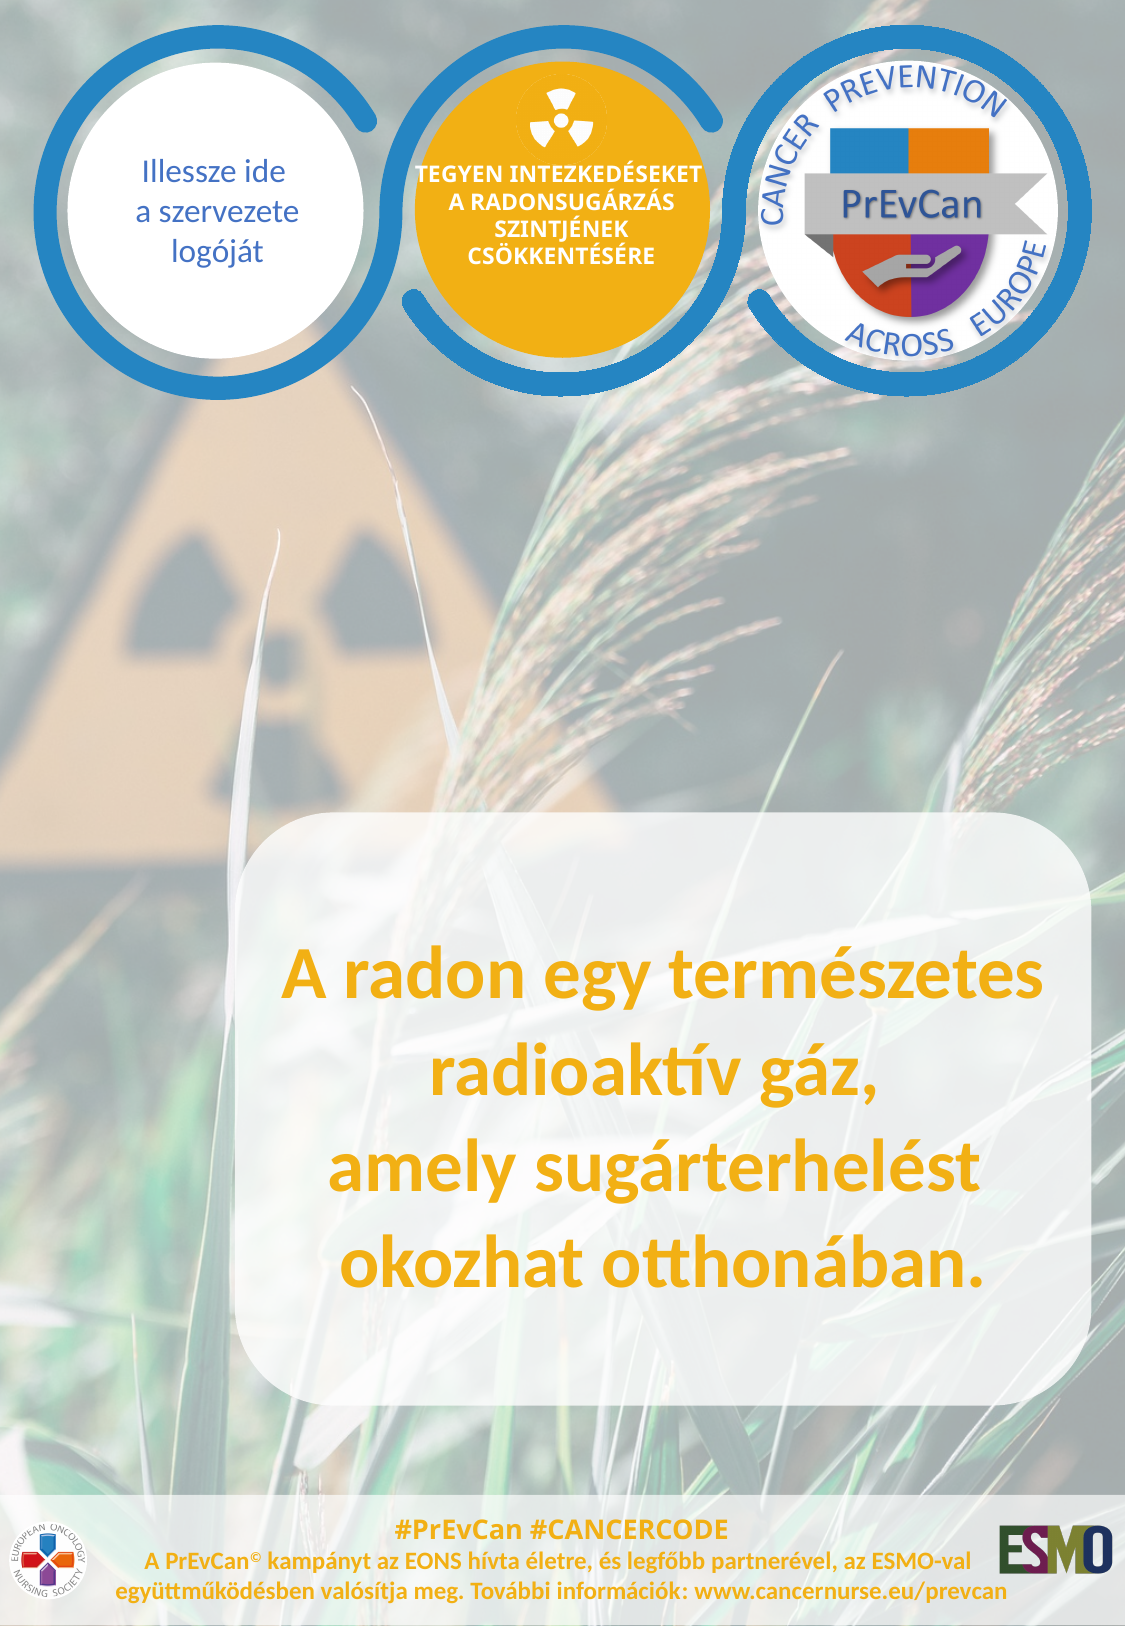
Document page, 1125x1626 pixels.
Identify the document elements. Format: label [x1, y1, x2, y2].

text_box [0, 0, 1125, 1625]
